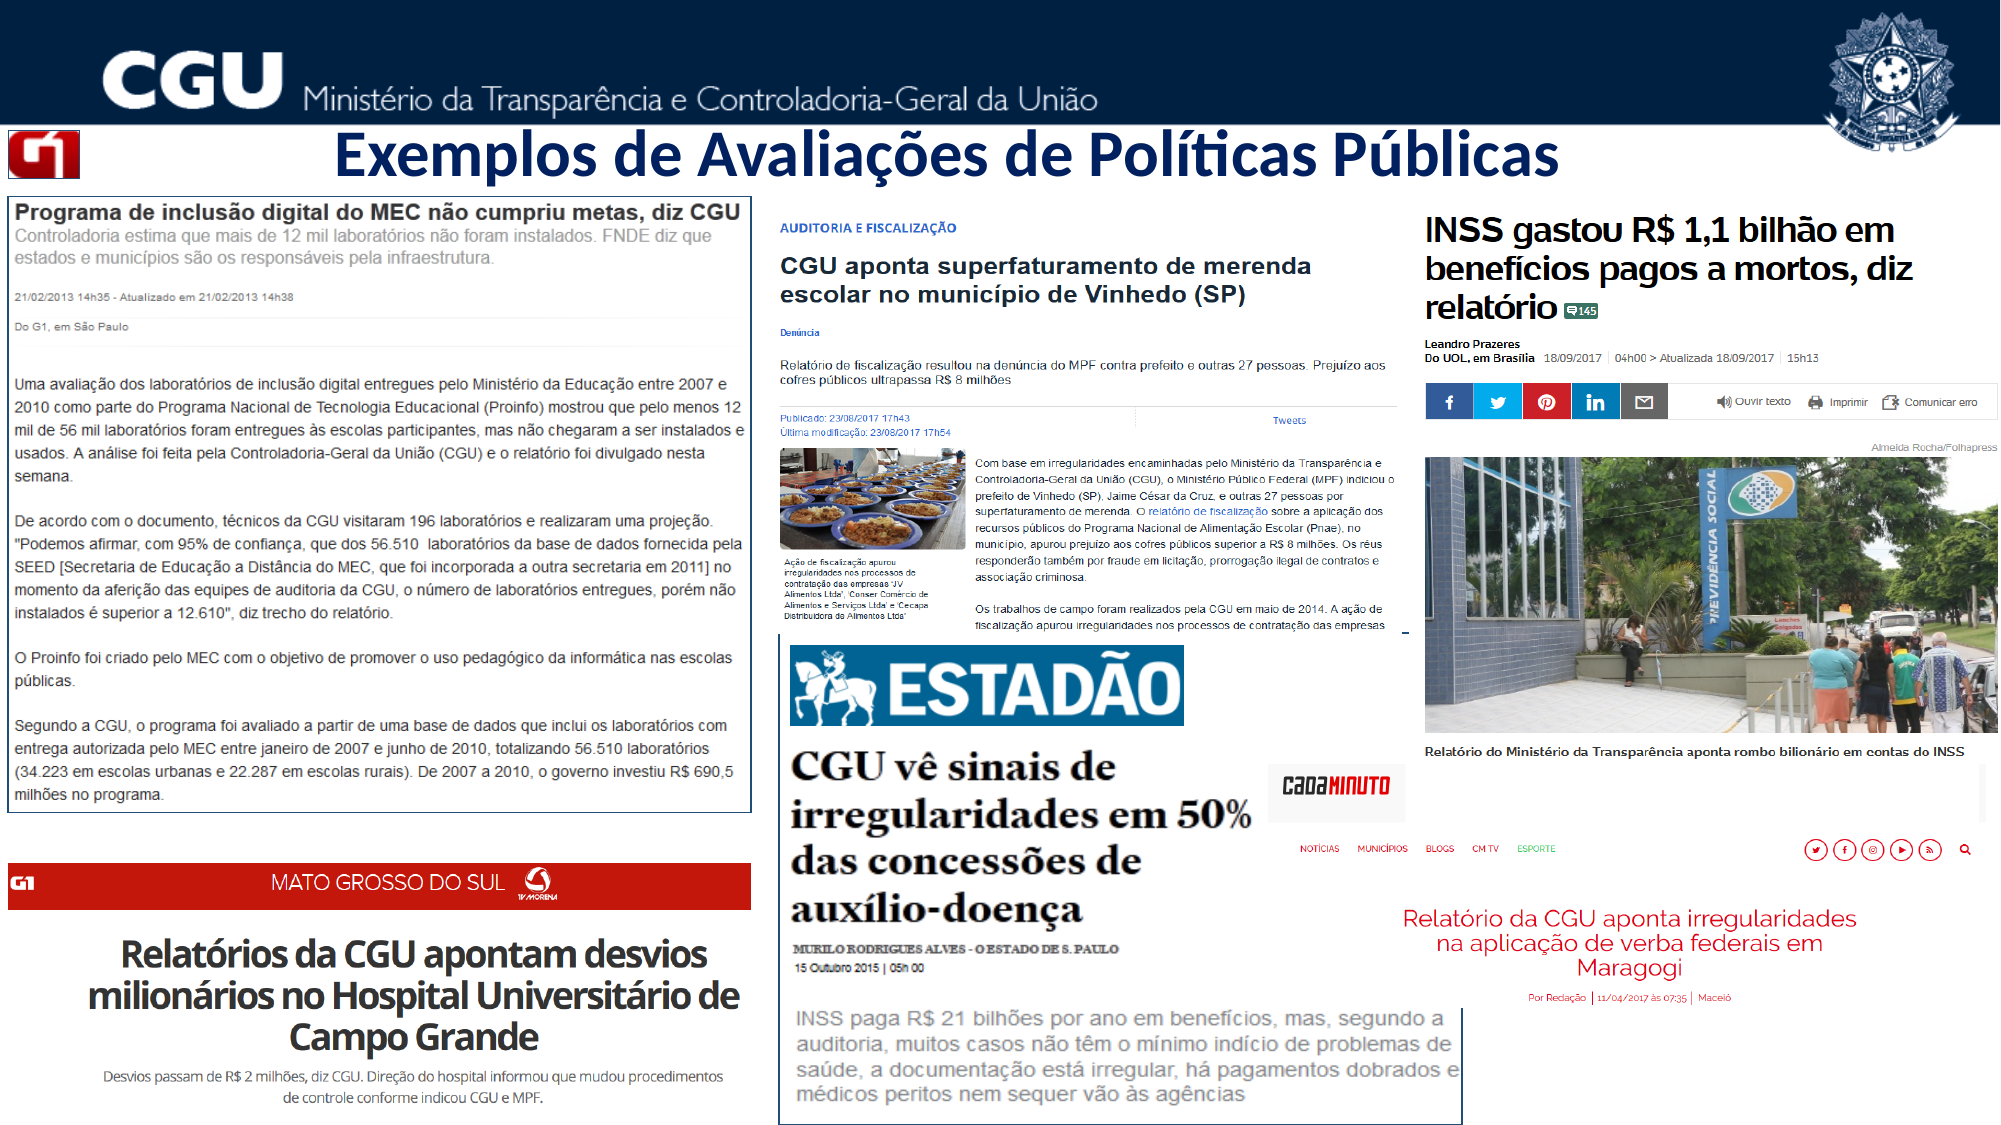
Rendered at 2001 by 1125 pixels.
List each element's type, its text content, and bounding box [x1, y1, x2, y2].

text_box Exemplos de Avaliações de Políticas Públicas [319, 111, 1699, 241]
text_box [779, 633, 1463, 1125]
picture [0, 0, 2001, 1125]
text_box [8, 130, 751, 812]
